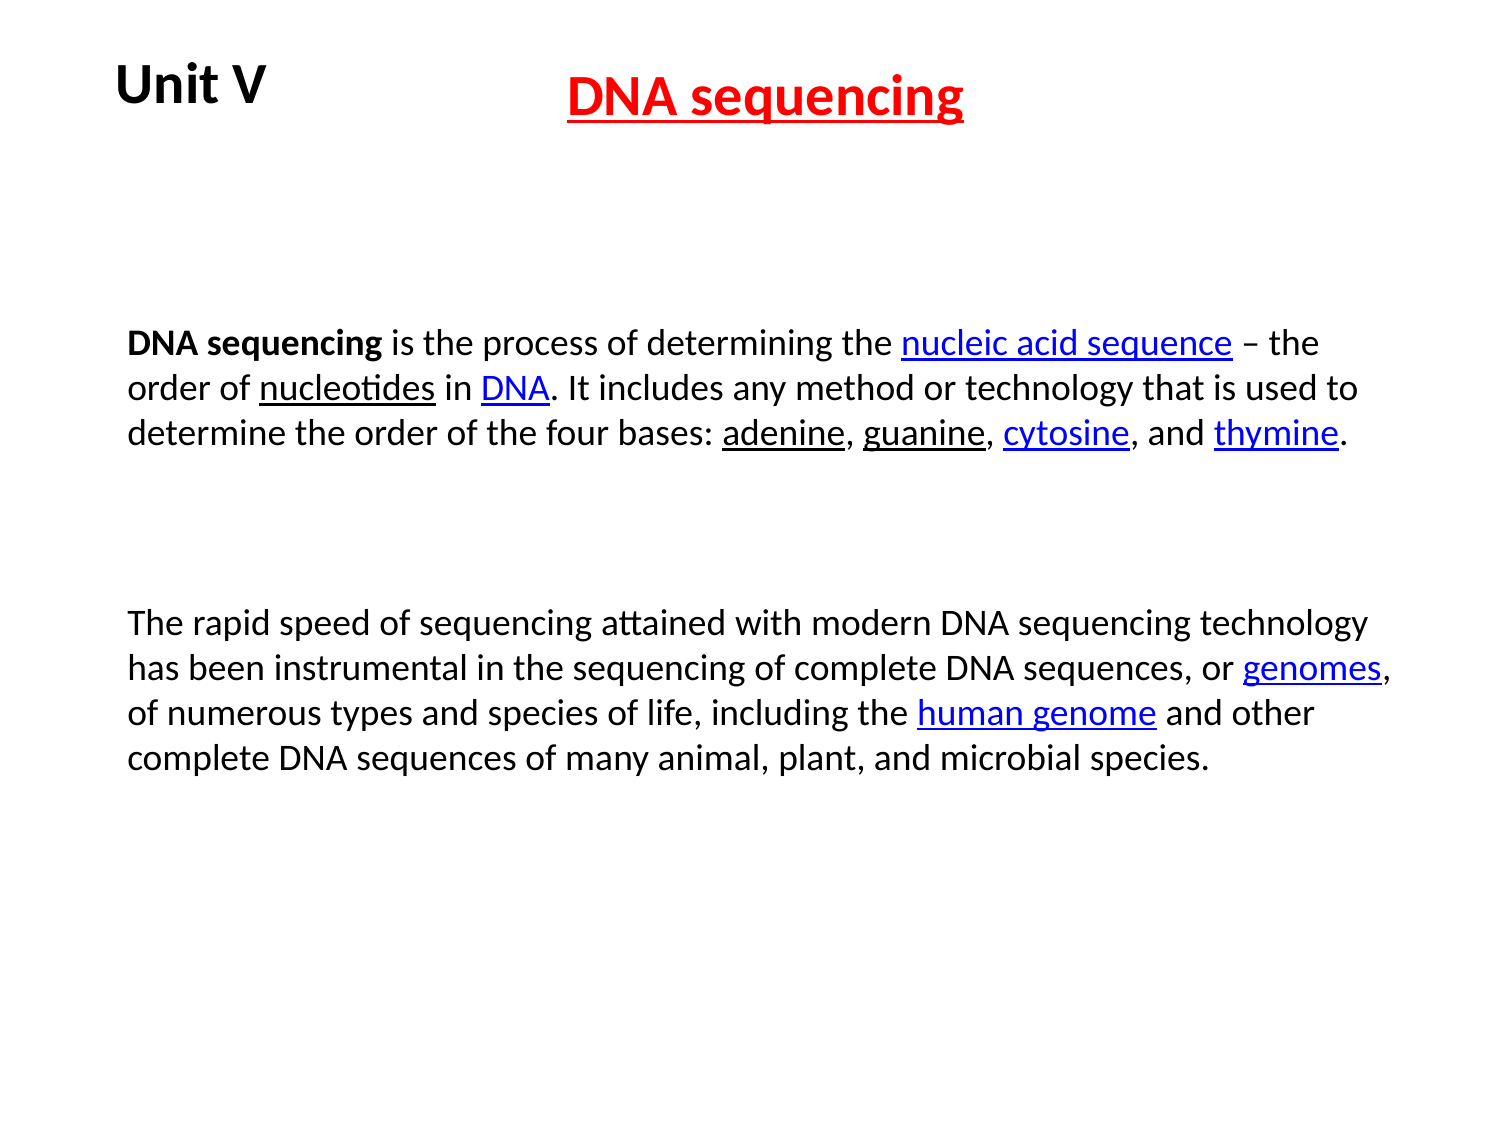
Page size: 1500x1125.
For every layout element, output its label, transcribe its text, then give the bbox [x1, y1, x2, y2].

text_box DNA sequencing is the process of determining the nucleic acid sequence – the order of nucleotides in DNA. It includes any method or technology that is used to determine the order of the four bases: adenine, guanine, cytosine, and thymine. [112, 310, 1413, 461]
text_box DNA sequencing [552, 50, 979, 135]
text_box Unit V [100, 37, 283, 123]
text_box The rapid speed of sequencing attained with modern DNA sequencing technology has been instrumental in the sequencing of complete DNA sequences, or genomes, of numerous types and species of life, including the human genome and other complete DNA sequences of many animal, plant, and microbial species. [112, 590, 1413, 786]
